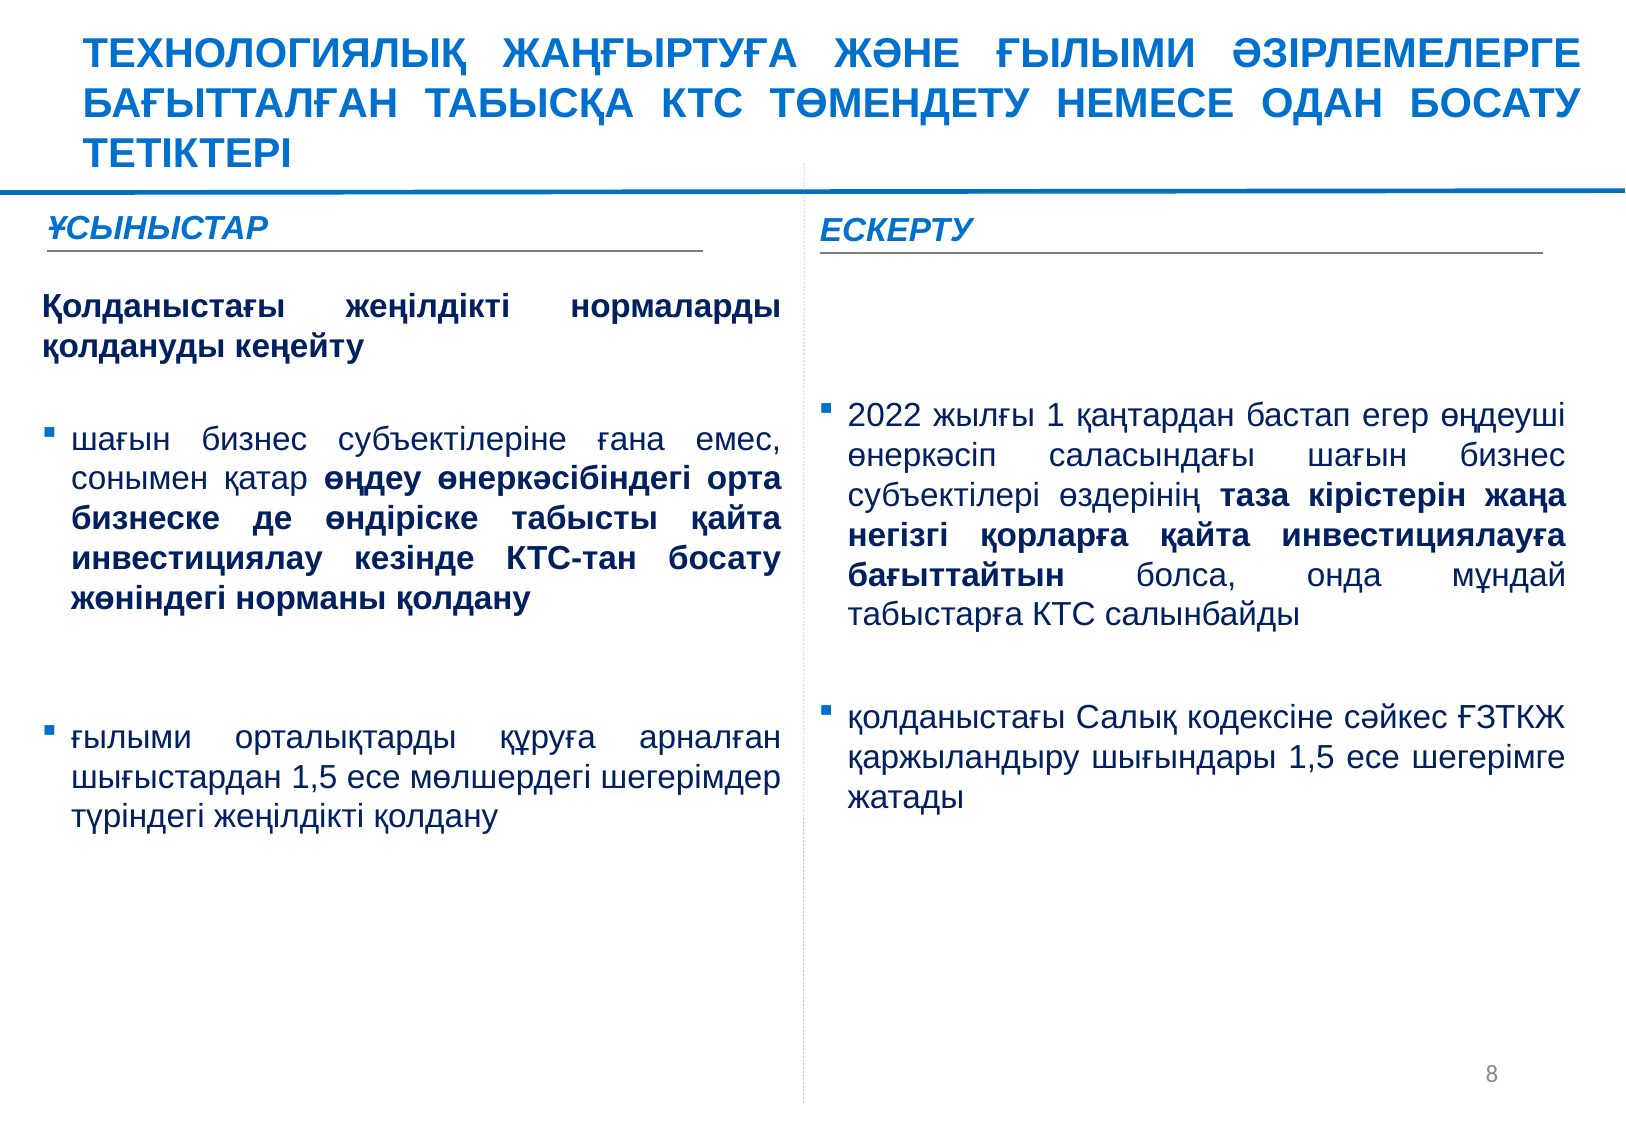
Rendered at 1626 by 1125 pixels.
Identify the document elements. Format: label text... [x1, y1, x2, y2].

slide_number 7 [1147, 1042, 1514, 1103]
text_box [47, 205, 706, 252]
text_box 2022 жылғы 1 қаңтардан бастап егер өңдеуші өнеркәсіп саласындағы шағын бизнес субъектілері өздерінің таза кірістерін жаңа негізгі қорларға қайта инвестициялауға бағыттайтын болса, онда мұндай табыстарға КТС салынбайды қолданыстағы Салық кодексіне сәйкес ҒЗТКЖ қаржыландыру шығындары 1,5 есе шегерімге жатады [805, 385, 1582, 915]
text_box Қолданыстағы жеңілдікті нормаларды қолдануды кеңейту шағын бизнес субъектілеріне ғана емес, сонымен қатар өңдеу өнеркәсібіндегі орта бизнеске де өндіріске табысты қайта инвестициялау кезінде КТС-тан босату жөніндегі норманы қолдану ғылыми орталықтарды құруға арналған шығыстардан 1,5 есе мөлшердегі шегерімдер түріндегі жеңілдікті қолдану [41, 284, 783, 835]
text_box ТЕХНОЛОГИЯЛЫҚ ЖАҢҒЫРТУҒА ЖӘНЕ ҒЫЛЫМИ ӘЗІРЛЕМЕЛЕРГЕ БАҒЫТТАЛҒАН ТАБЫСҚА КТС ТӨМЕНДЕТУ НЕМЕСЕ ОДАН БОСАТУ ТЕТІКТЕРІ [82, 47, 1582, 154]
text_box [820, 207, 1543, 253]
